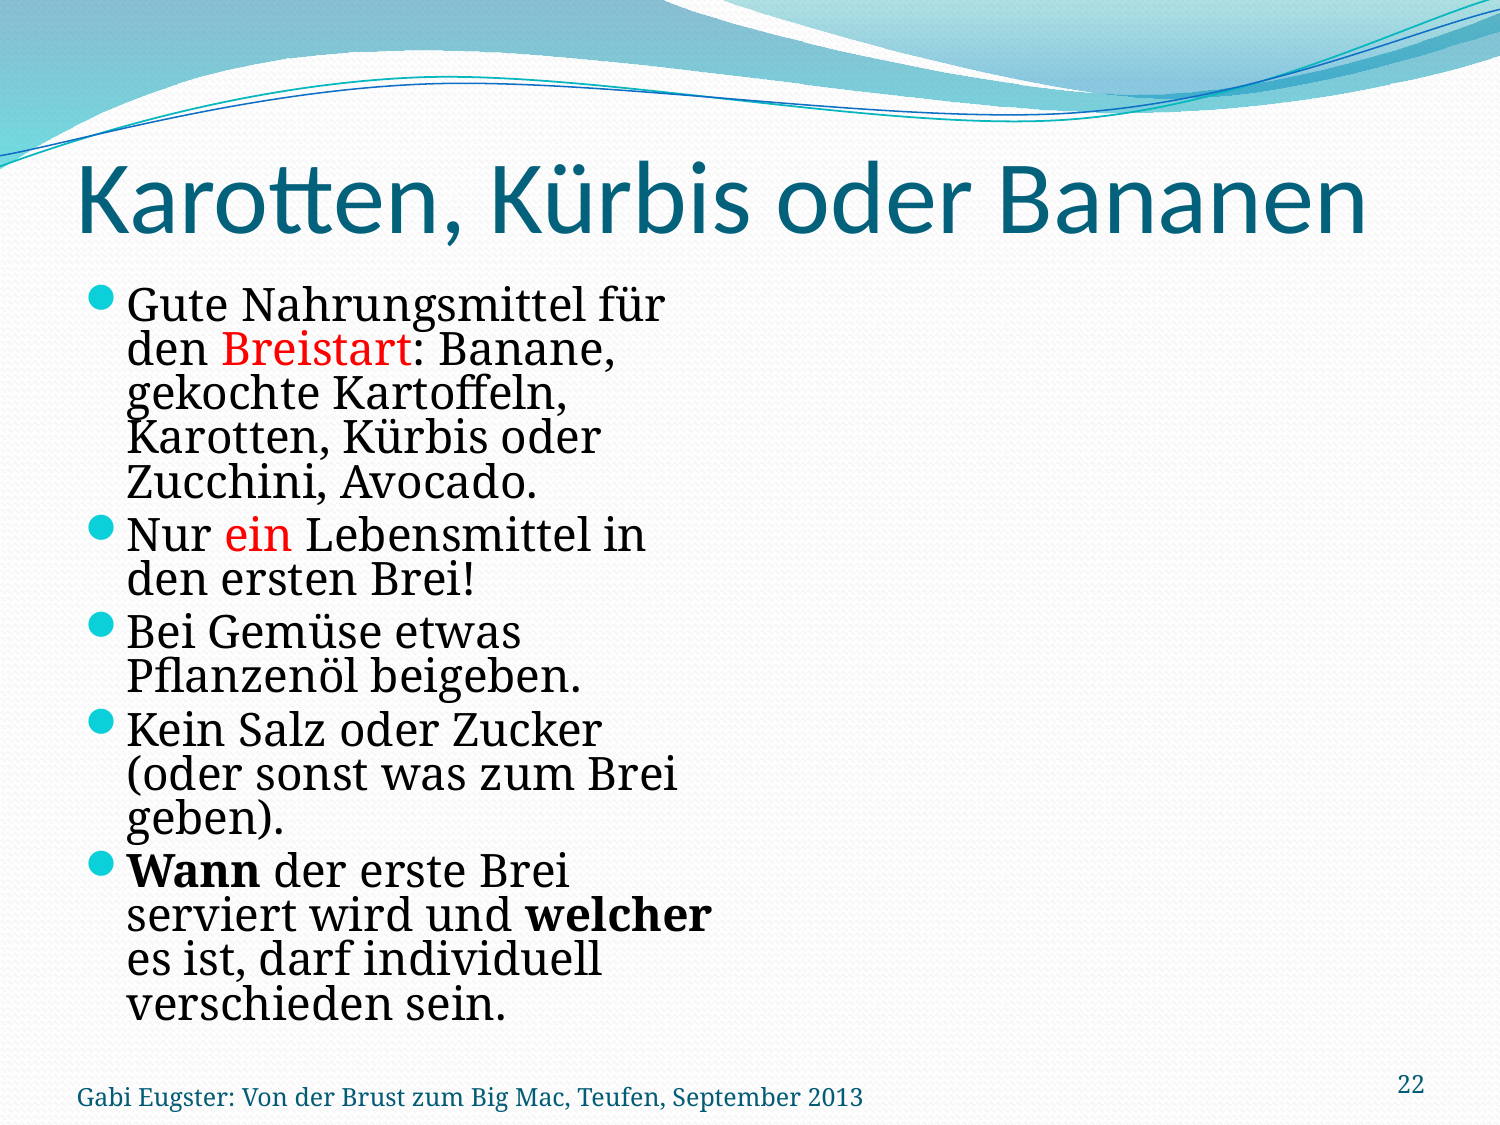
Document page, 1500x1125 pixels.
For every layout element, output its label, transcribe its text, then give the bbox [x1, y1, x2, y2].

slide_number 22 [1299, 1042, 1425, 1103]
list Gute Nahrungsmittel für den Breistart: Banane, gekochte Kartoffeln, Karotten, Kürbis oder Zucchini, Avocado. Nur ein Lebensmittel in den ersten Brei! Bei Gemüse etwas Pflanzenöl beigeben. Kein Salz oder Zucker (oder sonst was zum Brei geben). Wann der erste Brei serviert wird und welcher es ist, darf individuell verschieden sein. [70, 278, 733, 1086]
footer Gabi Eugster: Von der Brust zum Big Mac, Teufen, September 2013 [76, 1051, 1418, 1112]
title Karotten, Kürbis oder Bananen [76, 66, 1427, 254]
